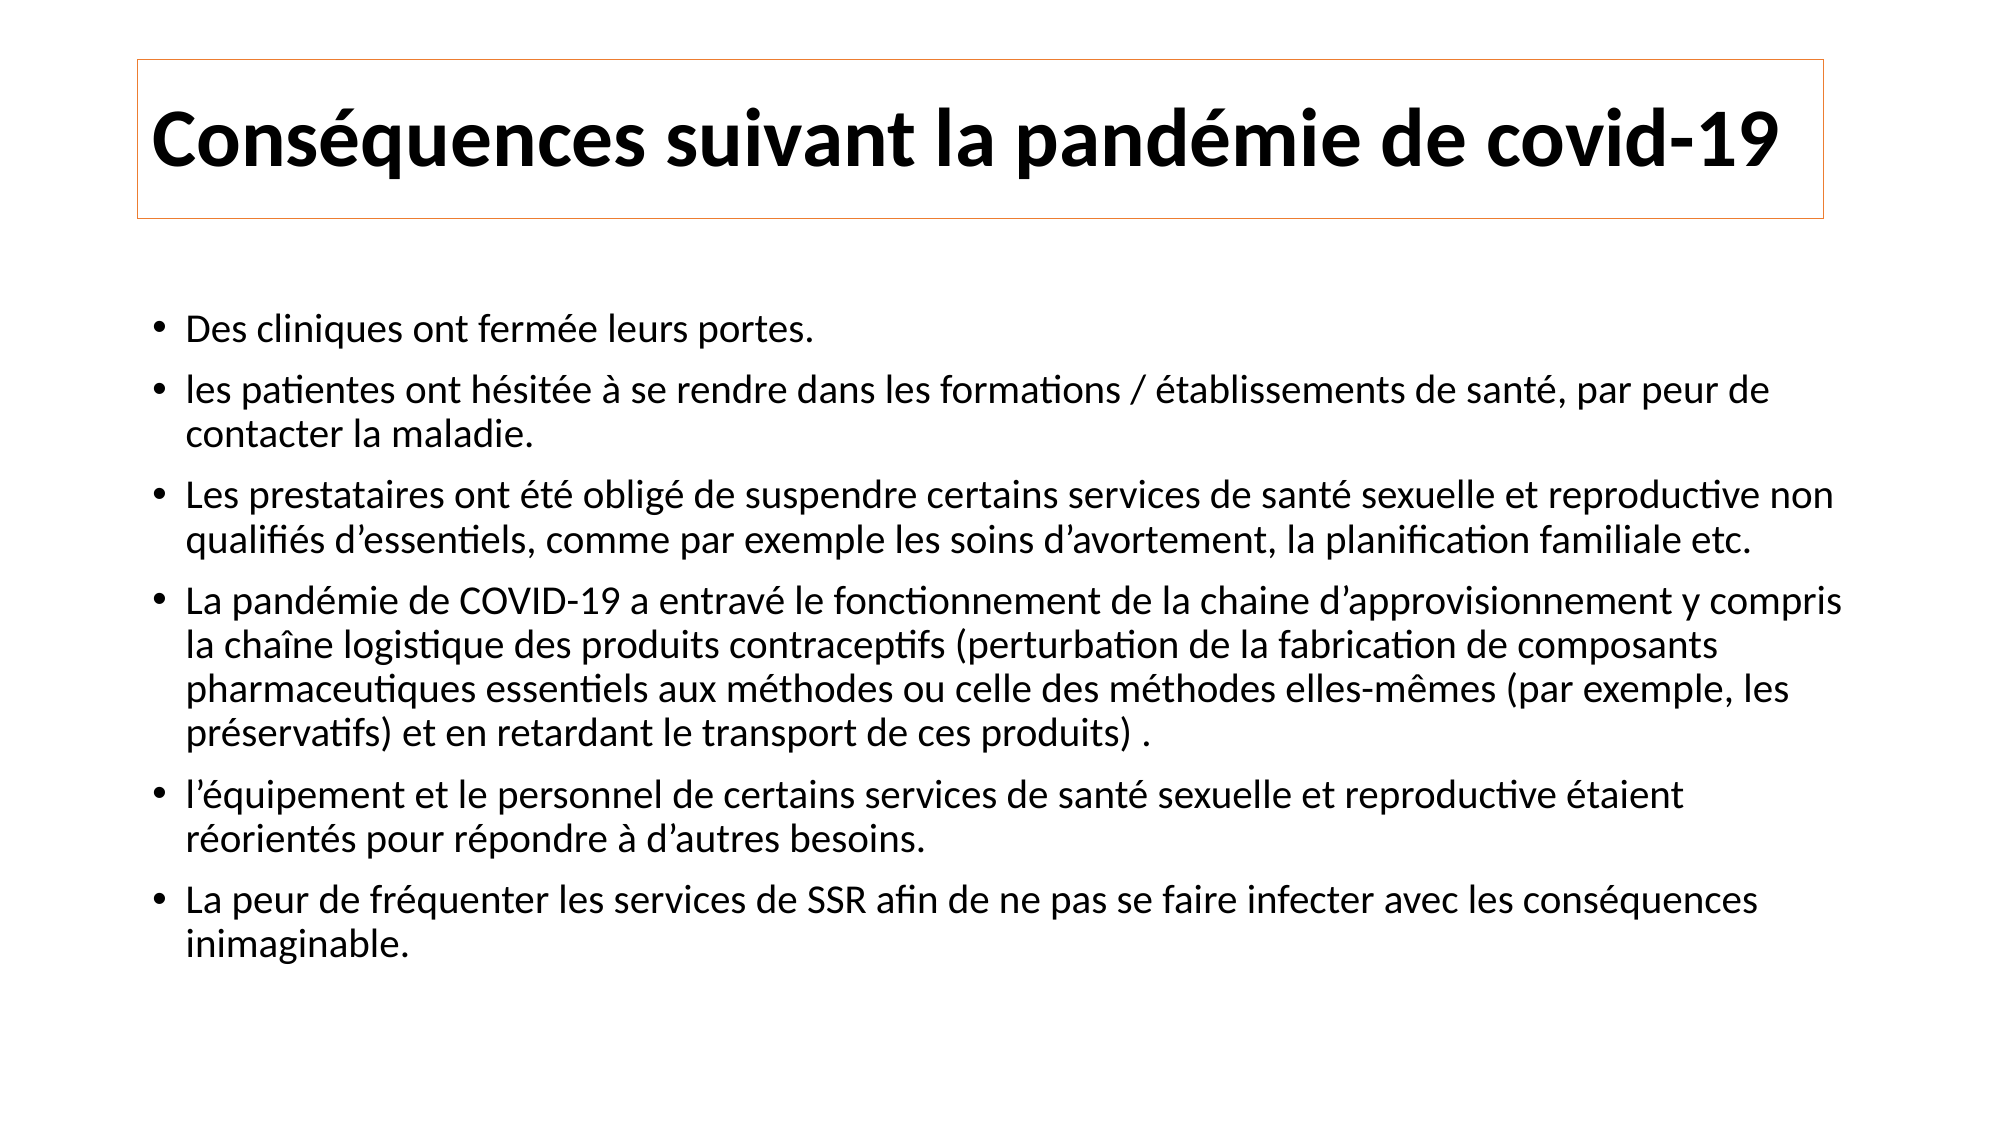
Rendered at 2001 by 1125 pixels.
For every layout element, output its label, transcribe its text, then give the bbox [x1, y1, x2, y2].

list Des cliniques ont fermée leurs portes. les patientes ont hésitée à se rendre dans les formations / établissements de santé, par peur de contacter la maladie. Les prestataires ont été obligé de suspendre certains services de santé sexuelle et reproductive non qualifiés d’essentiels, comme par exemple les soins d’avortement, la planification familiale etc. La pandémie de COVID-19 a entravé le fonctionnement de la chaine d’approvisionnement y compris la chaîne logistique des produits contraceptifs (perturbation de la fabrication de composants pharmaceutiques essentiels aux méthodes ou celle des méthodes elles-mêmes (par exemple, les préservatifs) et en retardant le transport de ces produits) . l’équipement et le personnel de certains services de santé sexuelle et reproductive étaient réorientés pour répondre à d’autres besoins. La peur de fréquenter les services de SSR afin de ne pas se faire infecter avec les conséquences inimaginable. [137, 299, 1863, 1014]
title Conséquences suivant la pandémie de covid-19 [137, 59, 1824, 219]
